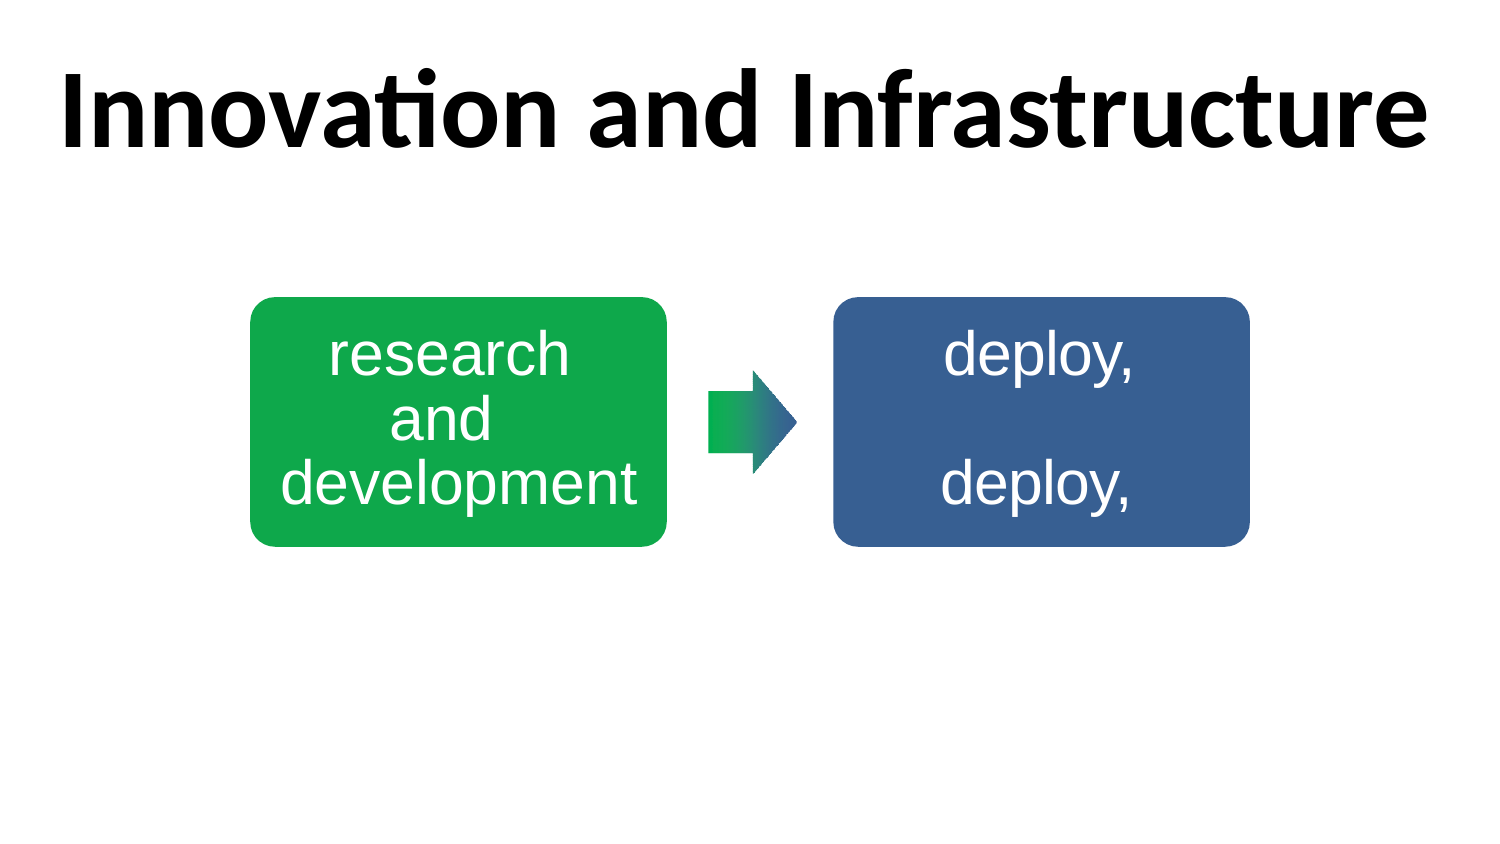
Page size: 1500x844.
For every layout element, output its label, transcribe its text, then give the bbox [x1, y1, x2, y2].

text_box [833, 297, 1250, 547]
text_box deploy, deploy, deploy! [939, 312, 1144, 647]
text_box research and development [278, 312, 639, 518]
text_box [250, 297, 667, 547]
text_box [708, 370, 797, 474]
title Innovation and Infrastructure [56, 33, 1445, 176]
